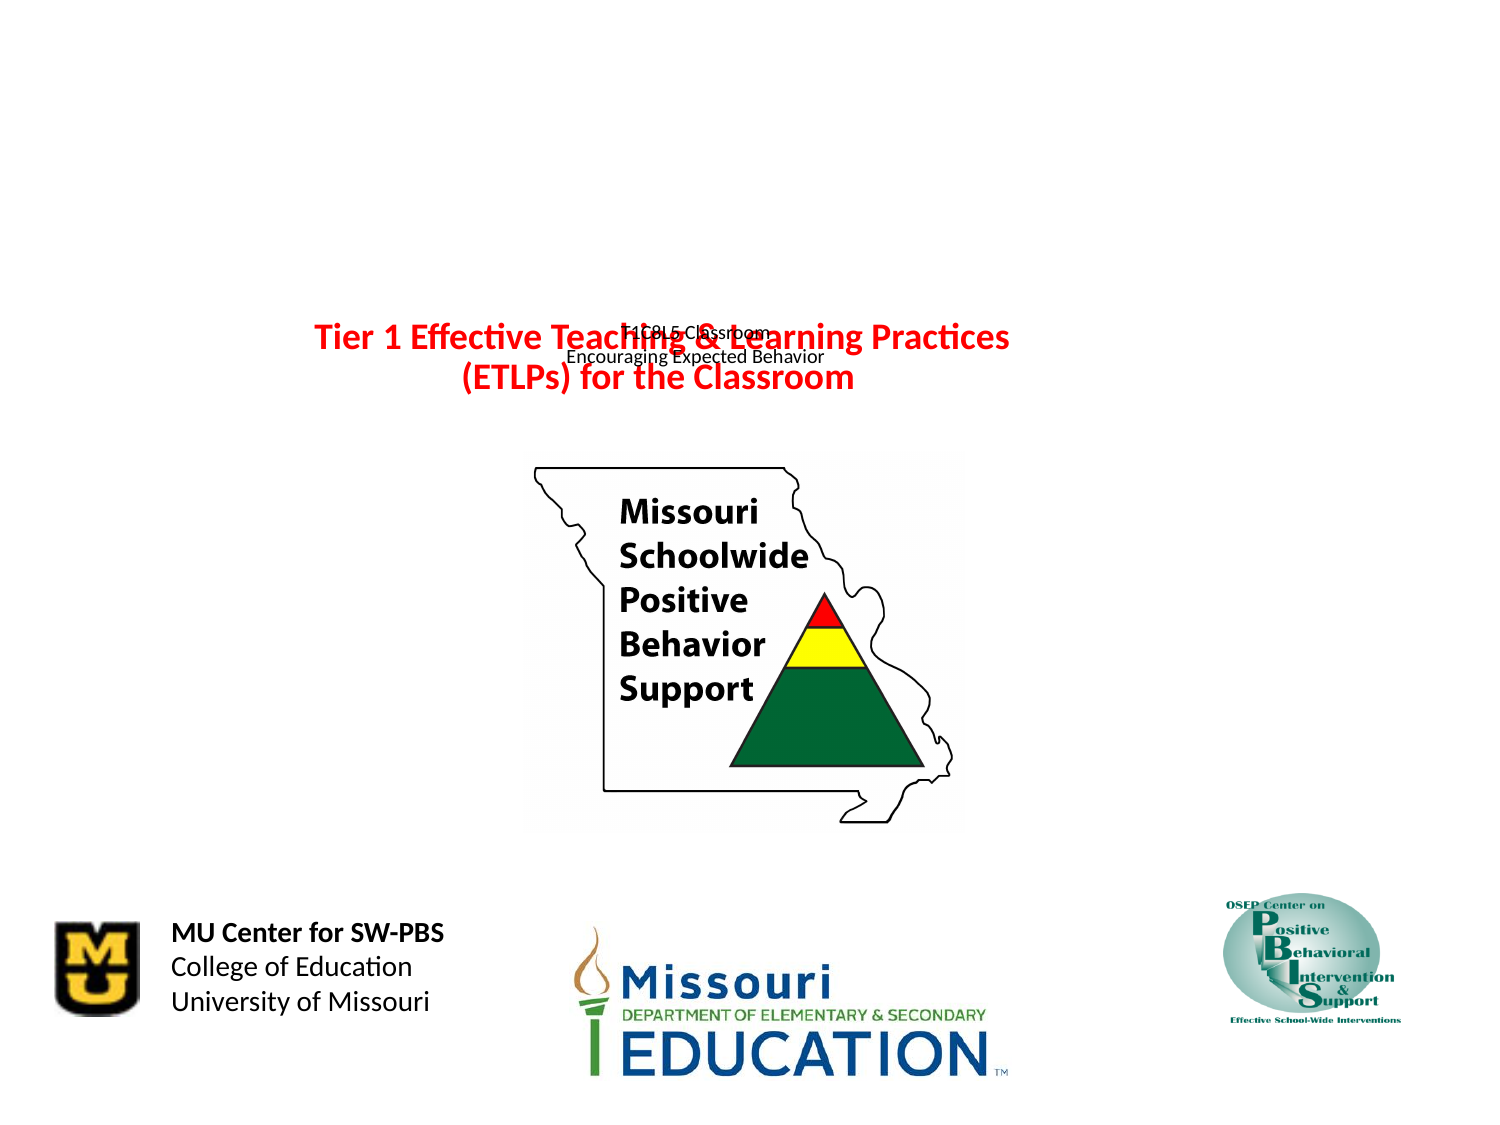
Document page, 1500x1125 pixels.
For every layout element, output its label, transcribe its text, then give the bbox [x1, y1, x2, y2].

picture [569, 921, 1012, 1081]
picture [54, 921, 140, 1017]
picture [523, 451, 965, 833]
title T1C8L5 Classroom Encouraging Expected Behavior [66, 309, 1325, 514]
picture [1223, 893, 1401, 1023]
